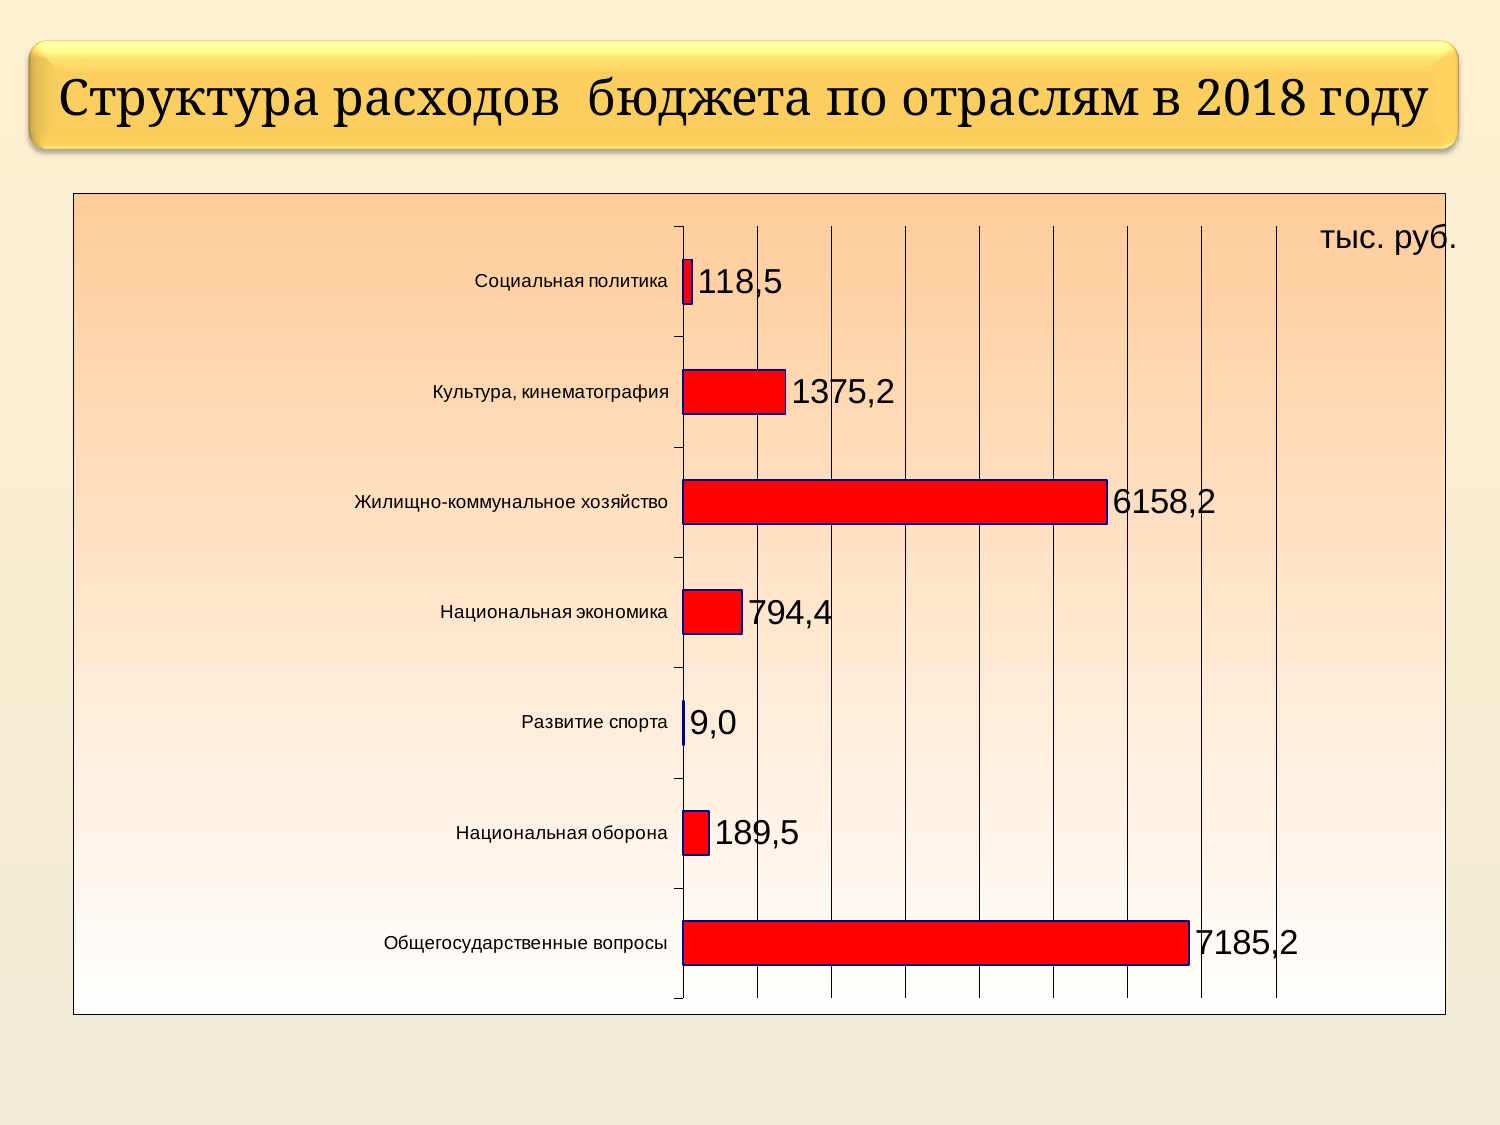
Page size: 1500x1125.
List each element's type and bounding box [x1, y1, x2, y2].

text_box [18, 36, 1469, 164]
chart [72, 192, 1446, 1016]
